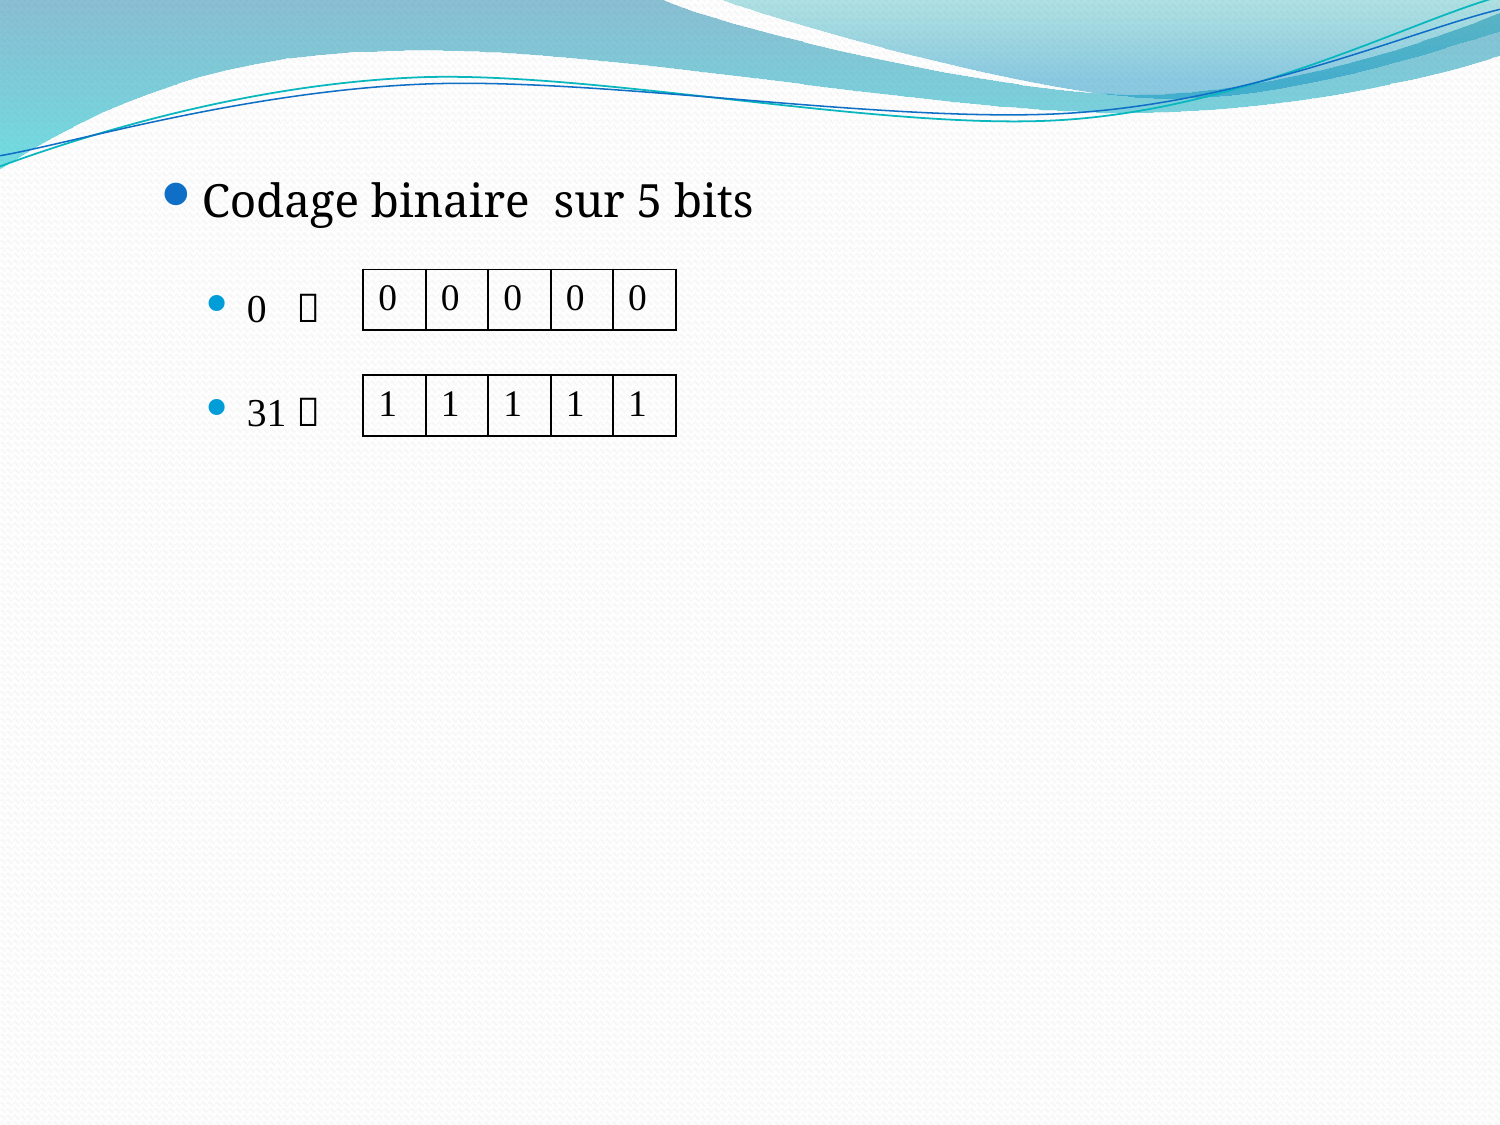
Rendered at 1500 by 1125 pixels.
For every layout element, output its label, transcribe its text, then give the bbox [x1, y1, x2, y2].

table_header 0 [427, 270, 487, 329]
table_header 1 [364, 376, 425, 435]
table_header 1 [427, 376, 487, 435]
list Codage binaire sur 5 bits 0  31  [82, 164, 1432, 1079]
table_header 0 [489, 270, 550, 329]
table_header 1 [614, 376, 675, 435]
table_header 1 [489, 376, 550, 435]
table_header 0 [552, 270, 612, 329]
table_header 0 [614, 270, 675, 329]
table_header 1 [552, 376, 612, 435]
table_header 0 [364, 270, 425, 329]
